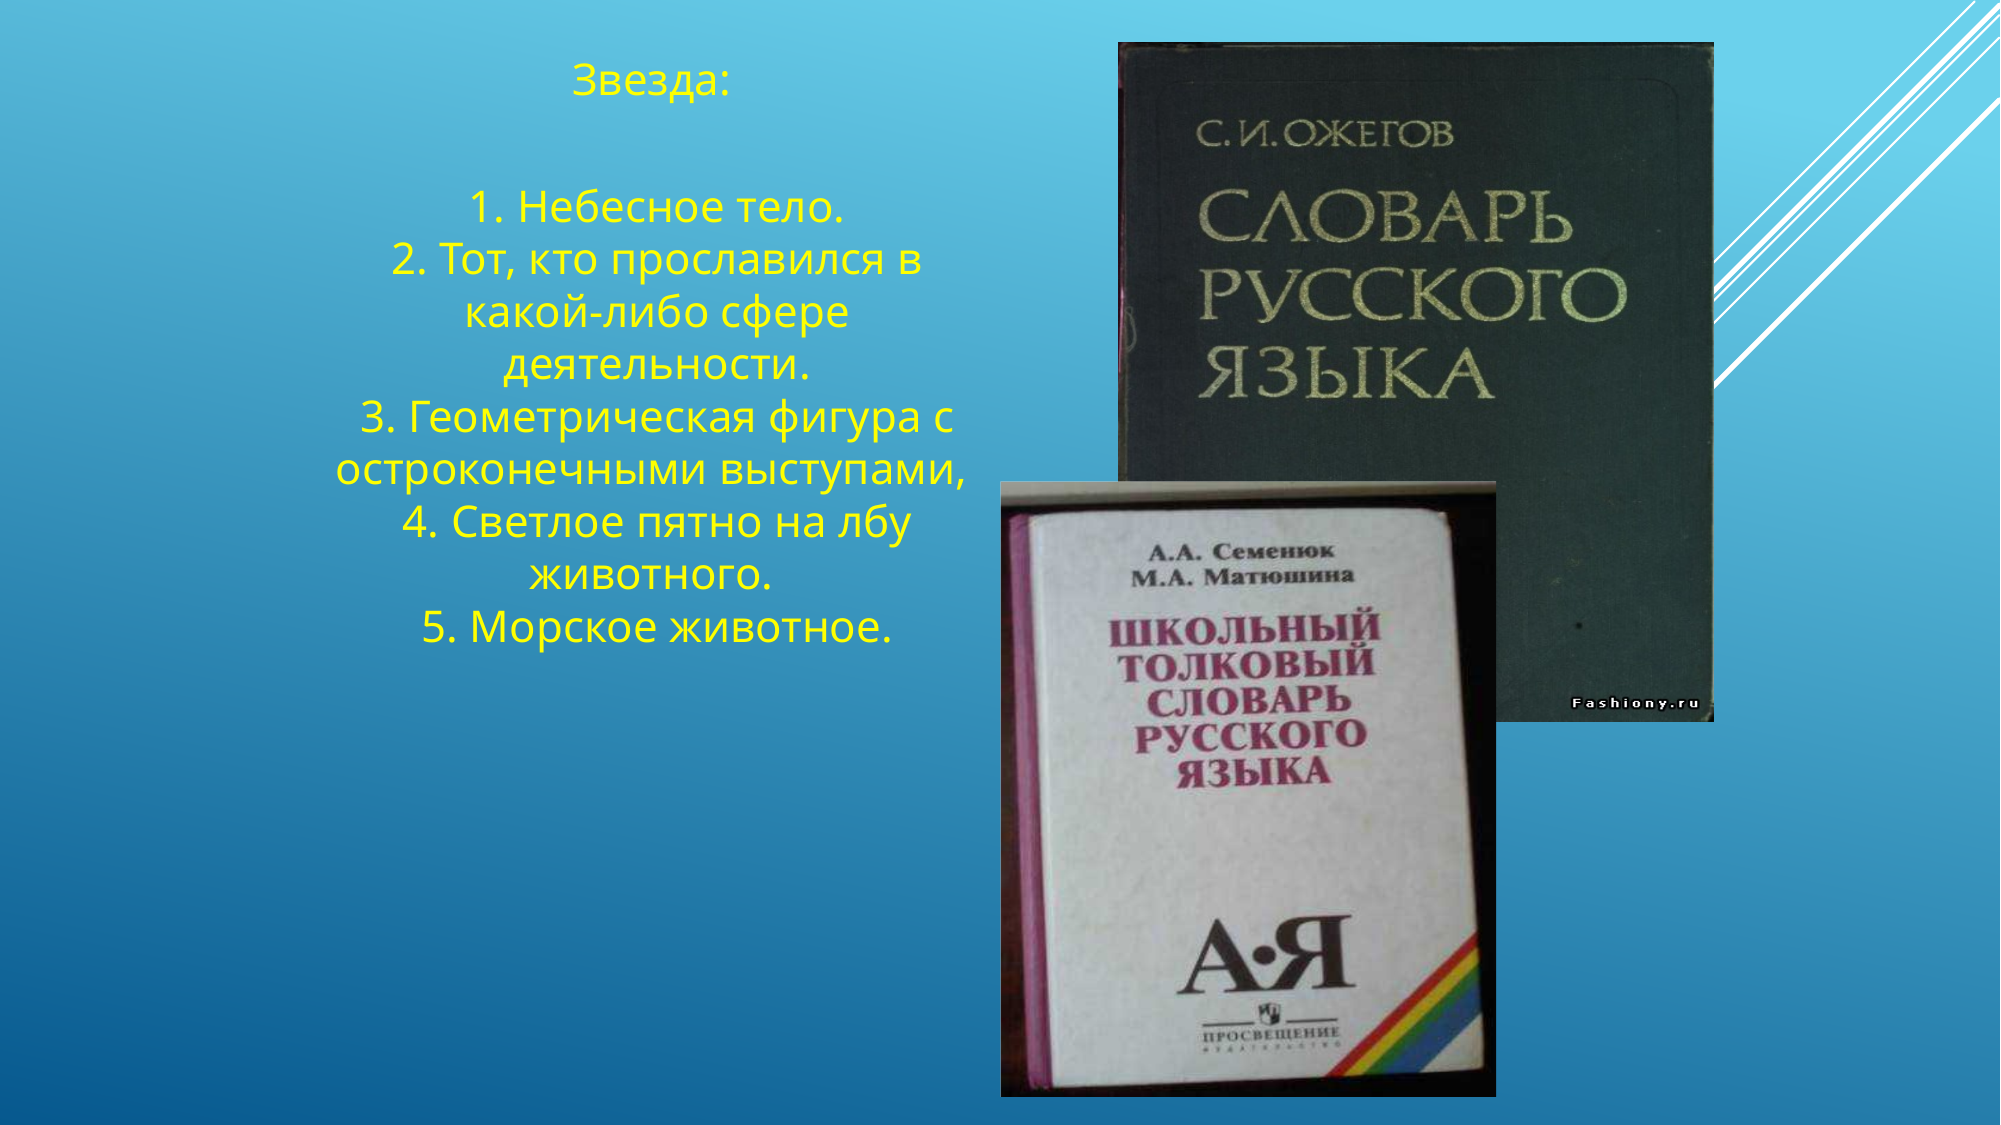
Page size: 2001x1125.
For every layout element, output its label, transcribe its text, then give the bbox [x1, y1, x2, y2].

subtitle Звезда: 1. Небесное тело. 2. Тот, кто прославился в какой-либо сфере деятельности. 3. Геометрическая фигура с остроконечными выступами, 4. Светлое пятно на лбу животного. 5. Морское животное. [314, 44, 1000, 1075]
picture [940, 42, 1714, 1097]
